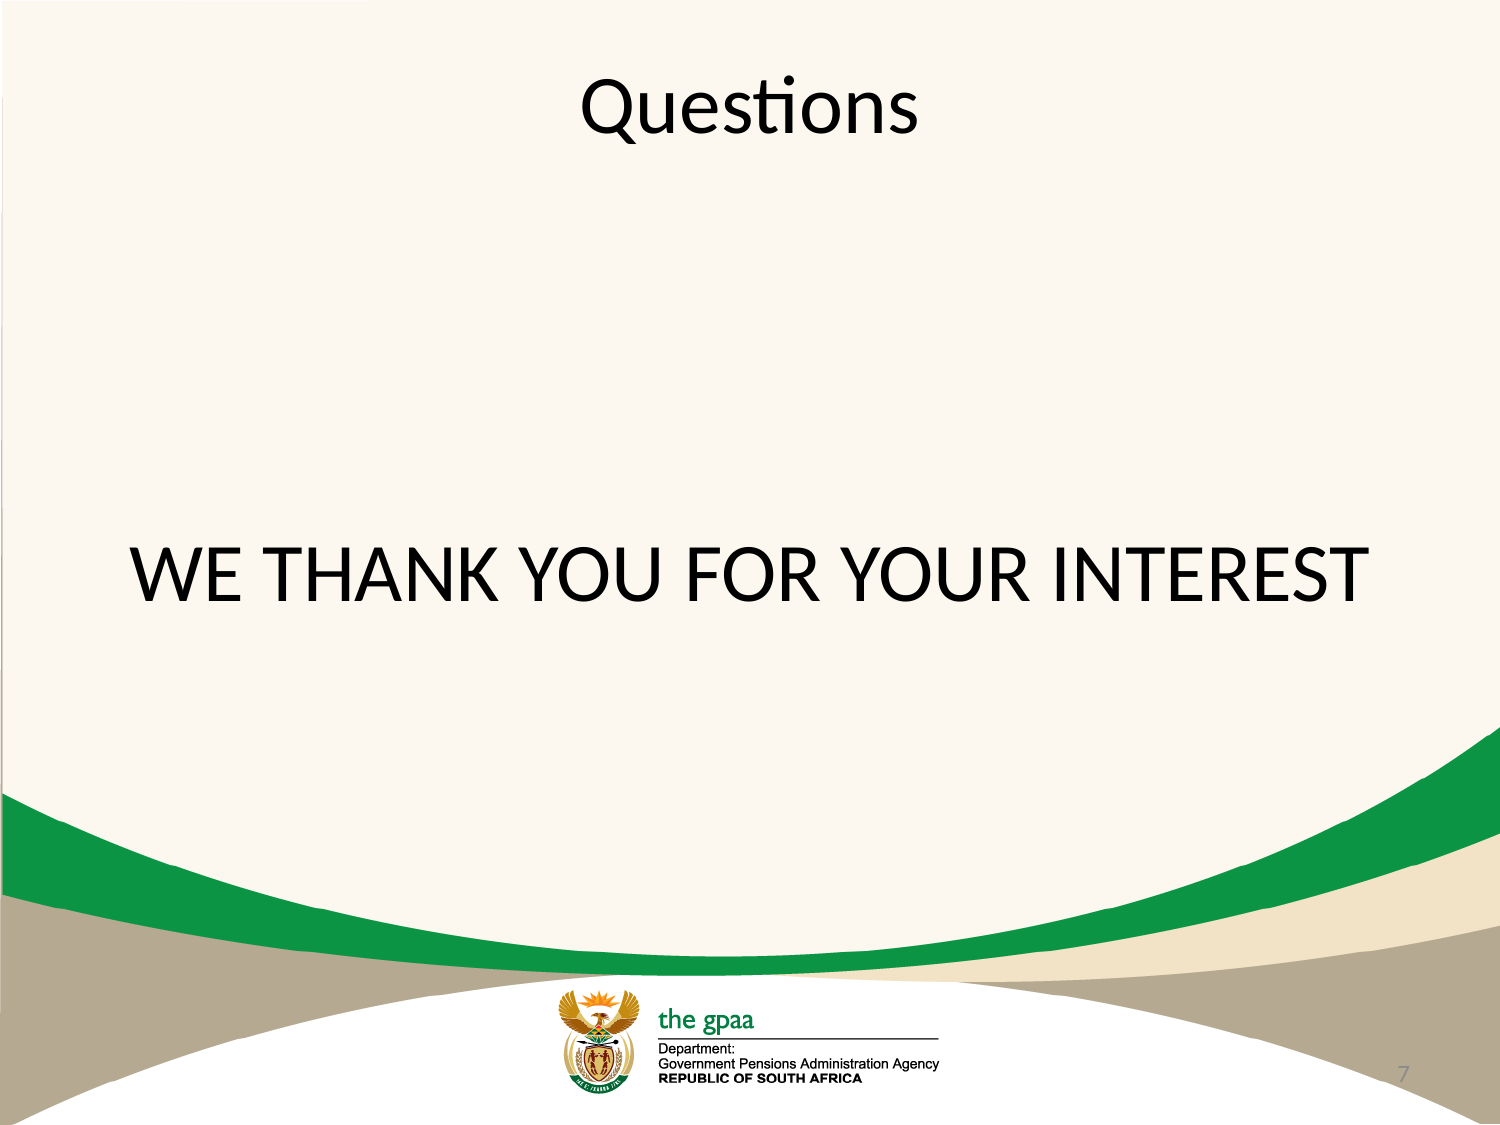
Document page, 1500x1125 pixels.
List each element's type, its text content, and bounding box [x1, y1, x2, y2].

slide_number 7 [1074, 1042, 1425, 1103]
title Questions [74, 44, 1426, 156]
list WE THANK YOU FOR YOUR INTEREST [74, 160, 1426, 904]
picture [0, 0, 1500, 1125]
